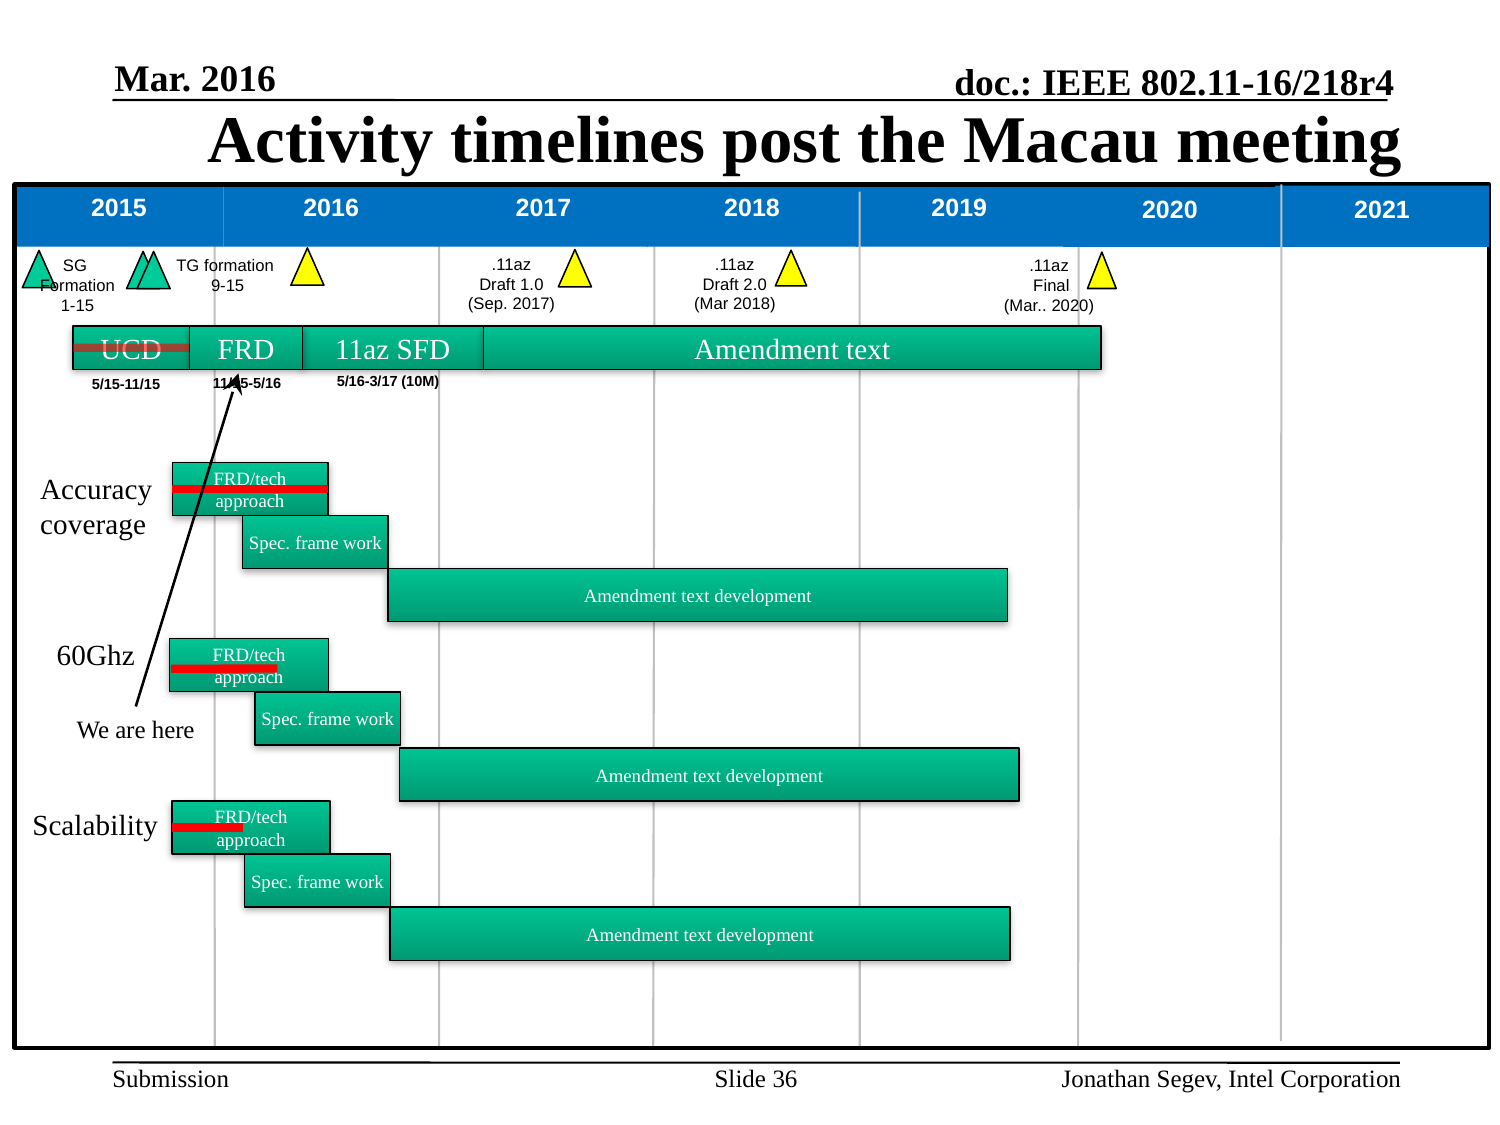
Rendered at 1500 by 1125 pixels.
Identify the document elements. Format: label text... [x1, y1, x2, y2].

text_box [137, 251, 171, 289]
text_box [290, 247, 324, 286]
text_box [14, 184, 1490, 1048]
footer Jonathan Segev, Intel Corporation [878, 1061, 1402, 1093]
text_box Spec. frame work [244, 853, 391, 908]
text_box .11az Final (Mar.. 2020) [985, 248, 1114, 322]
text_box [135, 373, 239, 707]
text_box We are here [61, 706, 210, 752]
text_box [775, 250, 807, 286]
text_box [1087, 252, 1117, 289]
text_box UCD [72, 353, 184, 368]
text_box 11az SFD [305, 325, 482, 365]
text_box Amendment text [483, 325, 1102, 370]
text_box Spec. frame work [254, 691, 401, 746]
text_box SG Formation 1-15 [7, 247, 148, 322]
text_box Accuracy coverage [25, 463, 130, 548]
text_box Amendment text development [389, 906, 1011, 961]
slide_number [114, 54, 423, 96]
text_box 2021 [1275, 186, 1281, 247]
slide_number Slide 36 [712, 1061, 800, 1123]
text_box FRD/tech approach [243, 638, 329, 692]
text_box FRD/tech approach [243, 462, 329, 513]
text_box 5/16-3/17 (10M) [297, 365, 479, 397]
text_box Spec. frame work [243, 515, 389, 569]
text_box TG formation 9-15 [162, 248, 293, 302]
text_box 11/15-5/16 [243, 377, 330, 399]
text_box .11az Draft 2.0 (Mar 2018) [677, 246, 793, 321]
text_box Amendment text development [387, 568, 1008, 622]
text_box [558, 249, 592, 287]
text_box Scalability [17, 798, 182, 849]
text_box FRD [189, 325, 303, 370]
text_box .11az Draft 1.0 (Sep. 2017) [454, 246, 569, 321]
text_box 5/15-11/15 [35, 368, 217, 400]
text_box 2021 [1282, 186, 1490, 247]
text_box UCD [72, 325, 188, 343]
text_box FRD/tech approach [171, 800, 331, 855]
text_box Activity timelines post the Macau meeting [111, 96, 1500, 186]
text_box 60Ghz [41, 628, 130, 679]
text_box Amendment text development [399, 747, 1020, 802]
